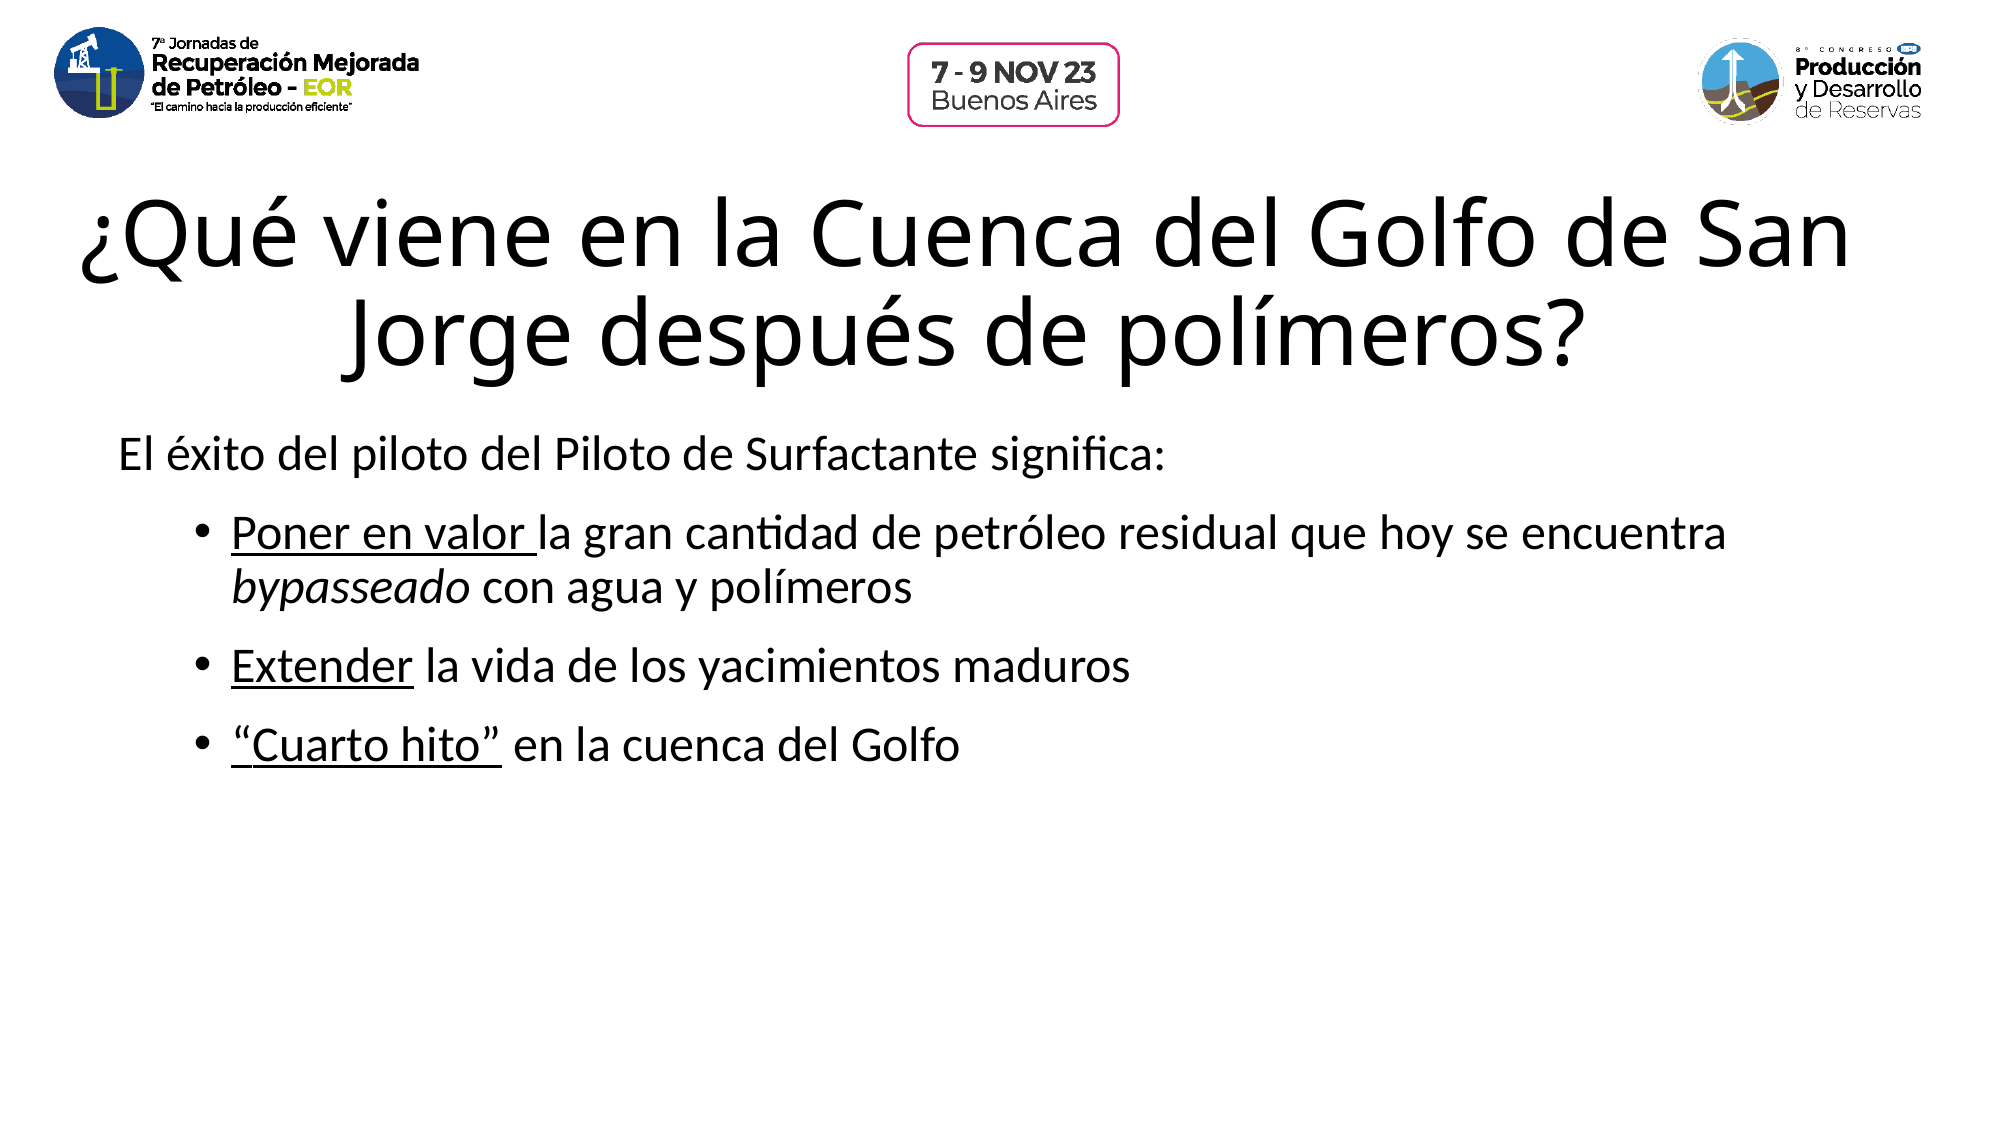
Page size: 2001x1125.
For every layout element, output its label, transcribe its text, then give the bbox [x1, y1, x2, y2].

list El éxito del piloto del Piloto de Surfactante significa: Poner en valor la gran cantidad de petróleo residual que hoy se encuentra bypasseado con agua y polímeros Extender la vida de los yacimientos maduros “Cuarto hito” en la cuenca del Golfo [104, 420, 1832, 813]
picture [54, 27, 1921, 127]
title ¿Qué viene en la Cuenca del Golfo de San Jorge después de polímeros? [8, 179, 1927, 386]
